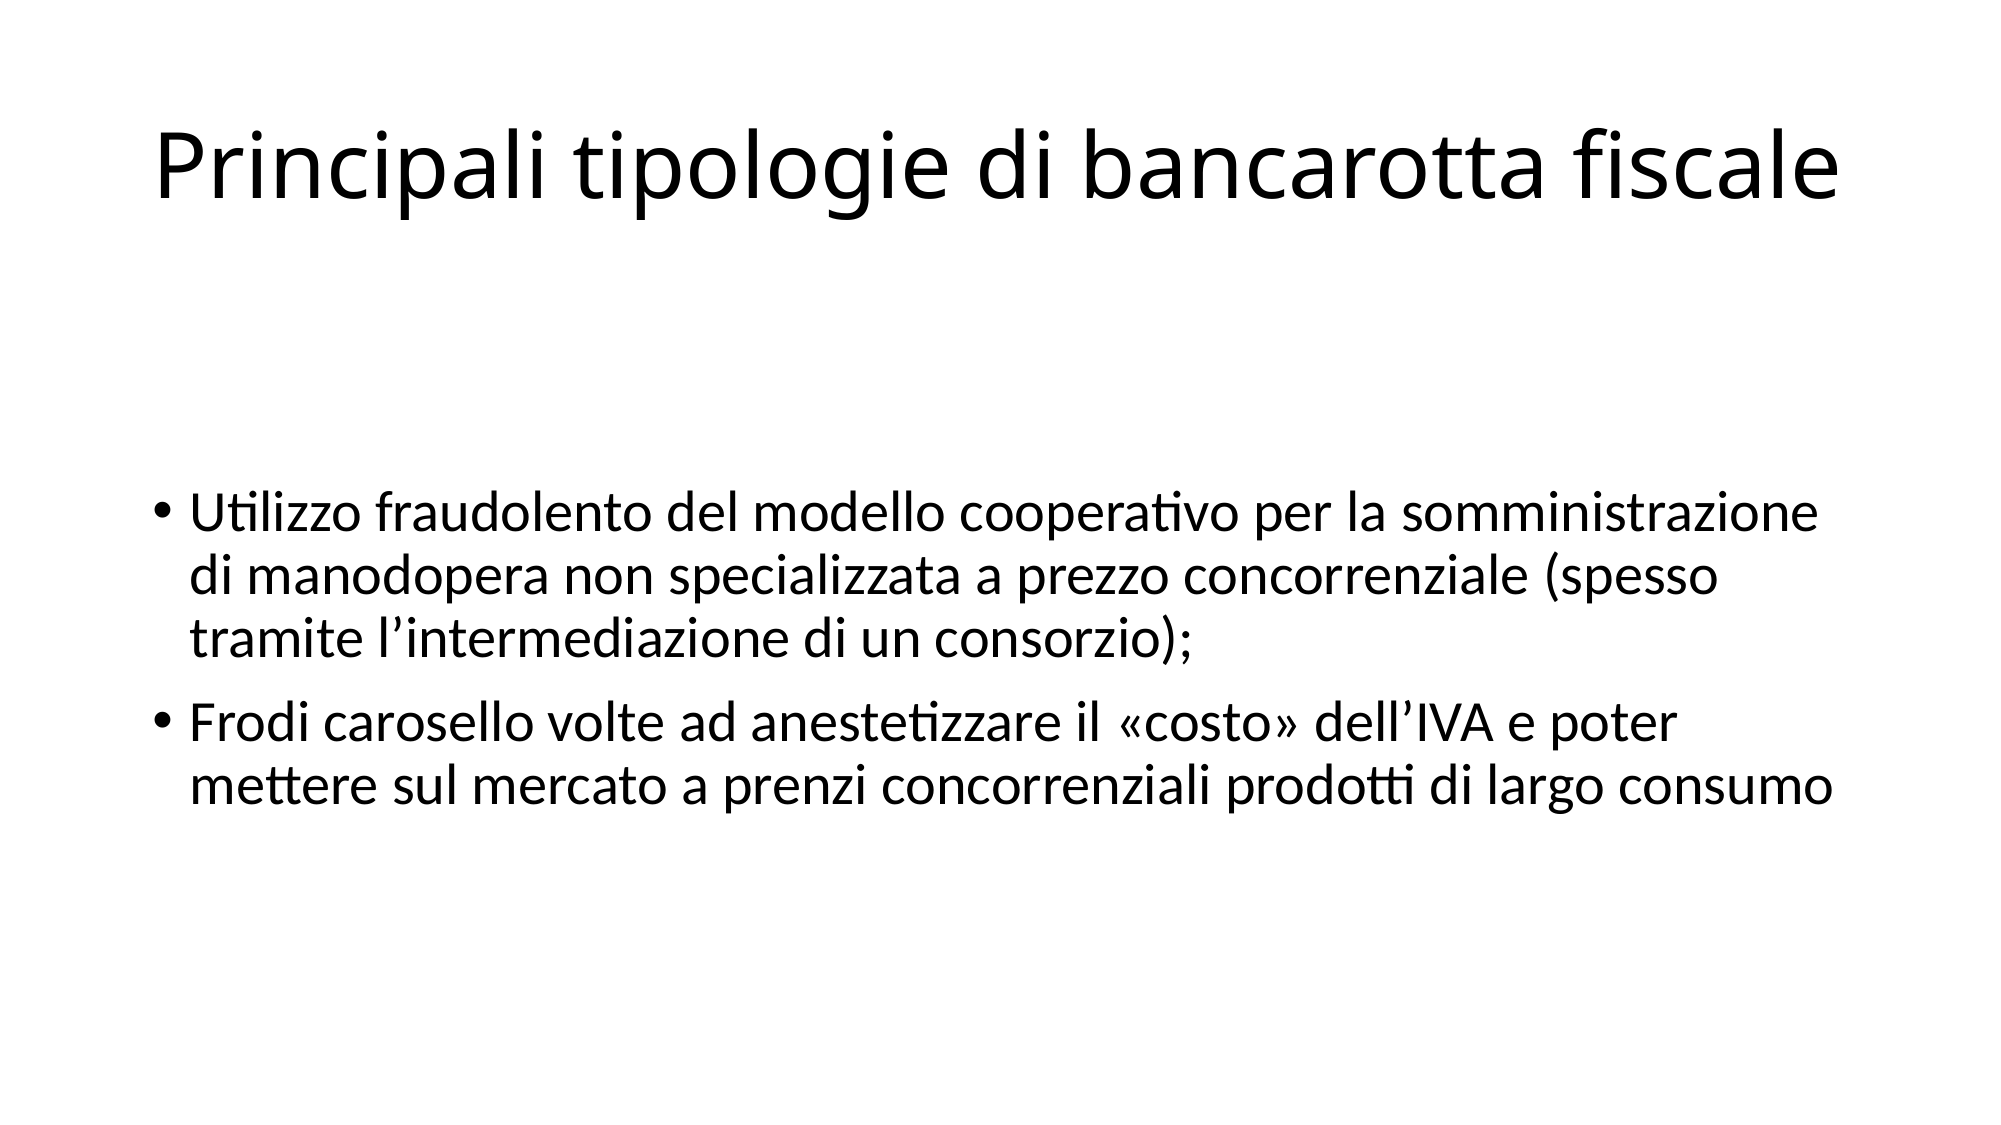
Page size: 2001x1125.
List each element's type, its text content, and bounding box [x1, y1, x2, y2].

list Utilizzo fraudolento del modello cooperativo per la somministrazione di manodopera non specializzata a prezzo concorrenziale (spesso tramite l’intermediazione di un consorzio); Frodi carosello volte ad anestetizzare il «costo» dell’IVA e poter mettere sul mercato a prenzi concorrenziali prodotti di largo consumo [137, 299, 1863, 1014]
title Principali tipologie di bancarotta fiscale [137, 59, 1863, 278]
